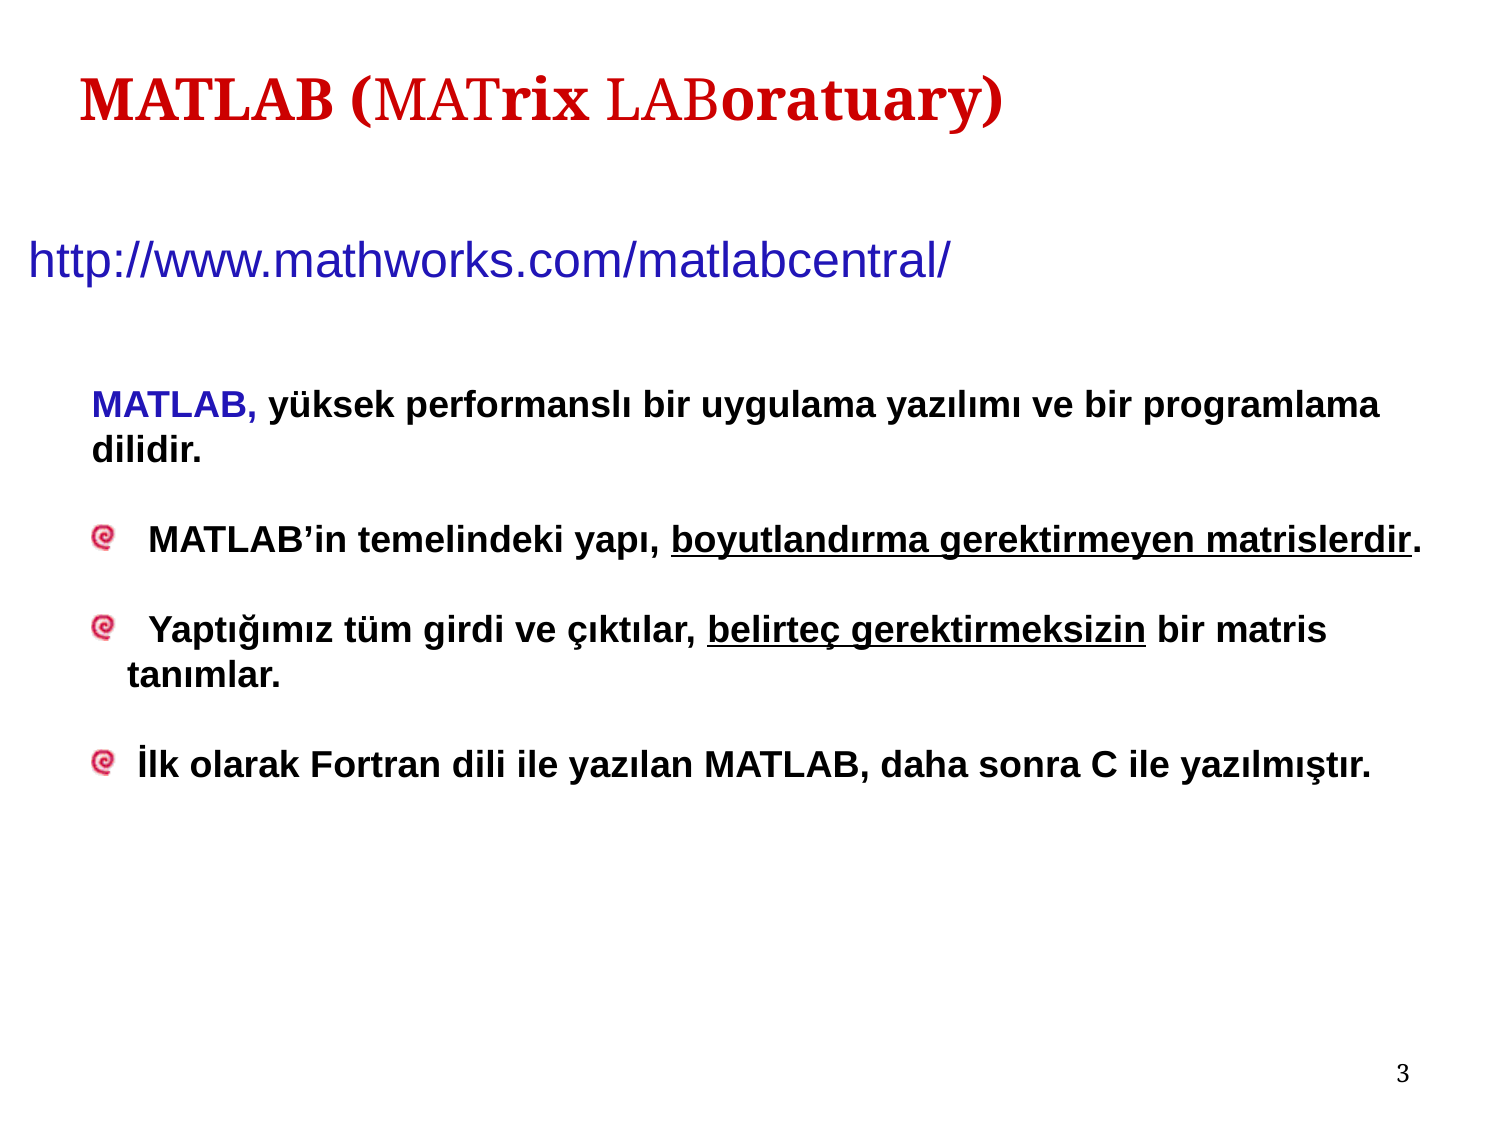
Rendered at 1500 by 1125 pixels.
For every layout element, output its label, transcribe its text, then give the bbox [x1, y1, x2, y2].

text_box http://www.mathworks.com/matlabcentral/ [0, 219, 1080, 295]
picture [91, 614, 117, 641]
slide_number 3 [1074, 1023, 1426, 1100]
title MATLAB (MATrix LABoratuary) [64, 54, 1416, 194]
picture [91, 749, 117, 776]
picture [91, 524, 117, 551]
text_box MATLAB, yüksek performanslı bir uygulama yazılımı ve bir programlama dilidir. MATLAB’in temelindeki yapı, boyutlandırma gerektirmeyen matrislerdir. Yaptığımız tüm girdi ve çıktılar, belirteç gerektirmeksizin bir matris tanımlar. İlk olarak Fortran dili ile yazılan MATLAB, daha sonra C ile yazılmıştır. [76, 372, 1485, 929]
